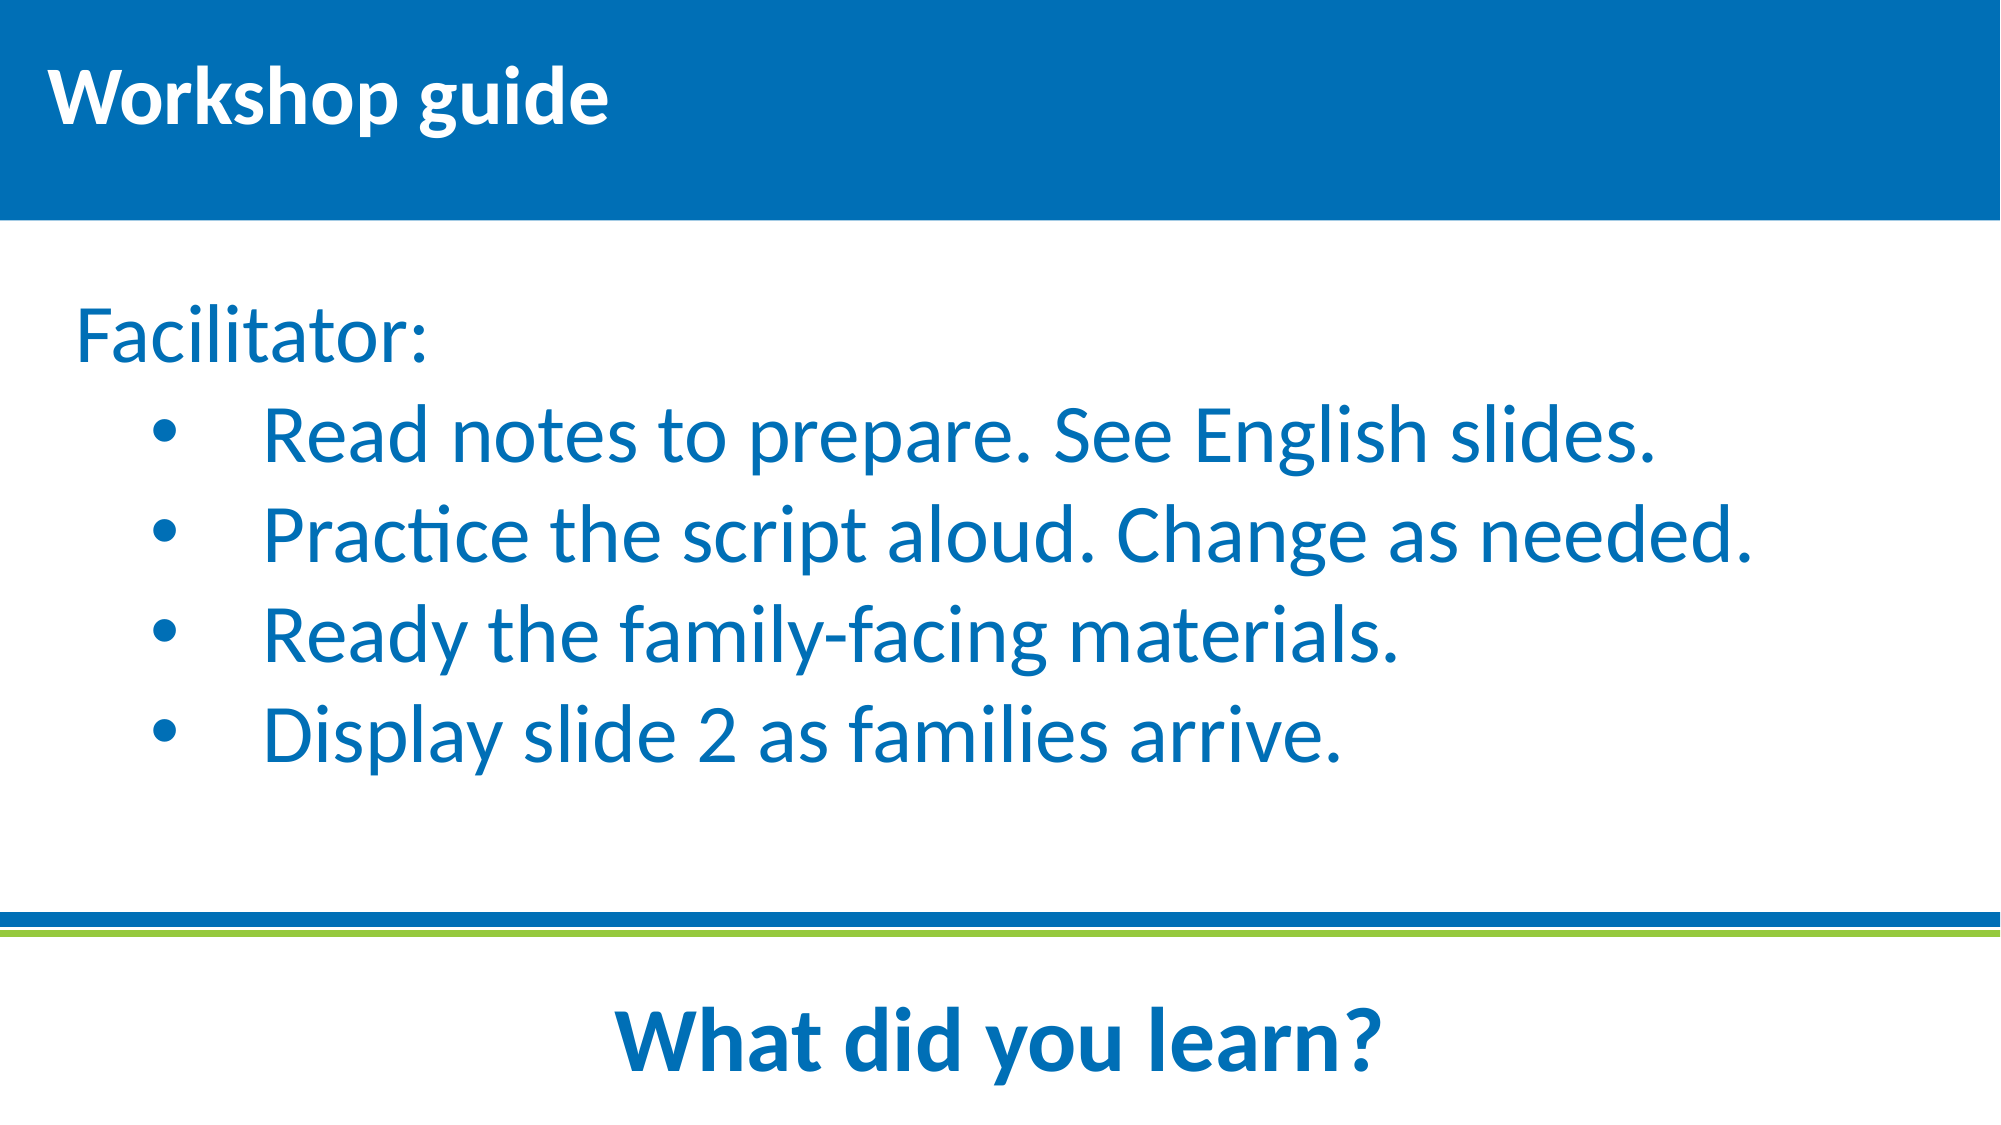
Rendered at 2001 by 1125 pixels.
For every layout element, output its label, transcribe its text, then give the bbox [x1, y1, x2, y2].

list Facilitator: Read notes to prepare. See English slides. Practice the script aloud. Change as needed. Ready the family-facing materials. Display slide 2 as families arrive. [0, 271, 2000, 850]
title Workshop guide [2, 0, 1505, 200]
list What did you learn? [0, 945, 2000, 1125]
